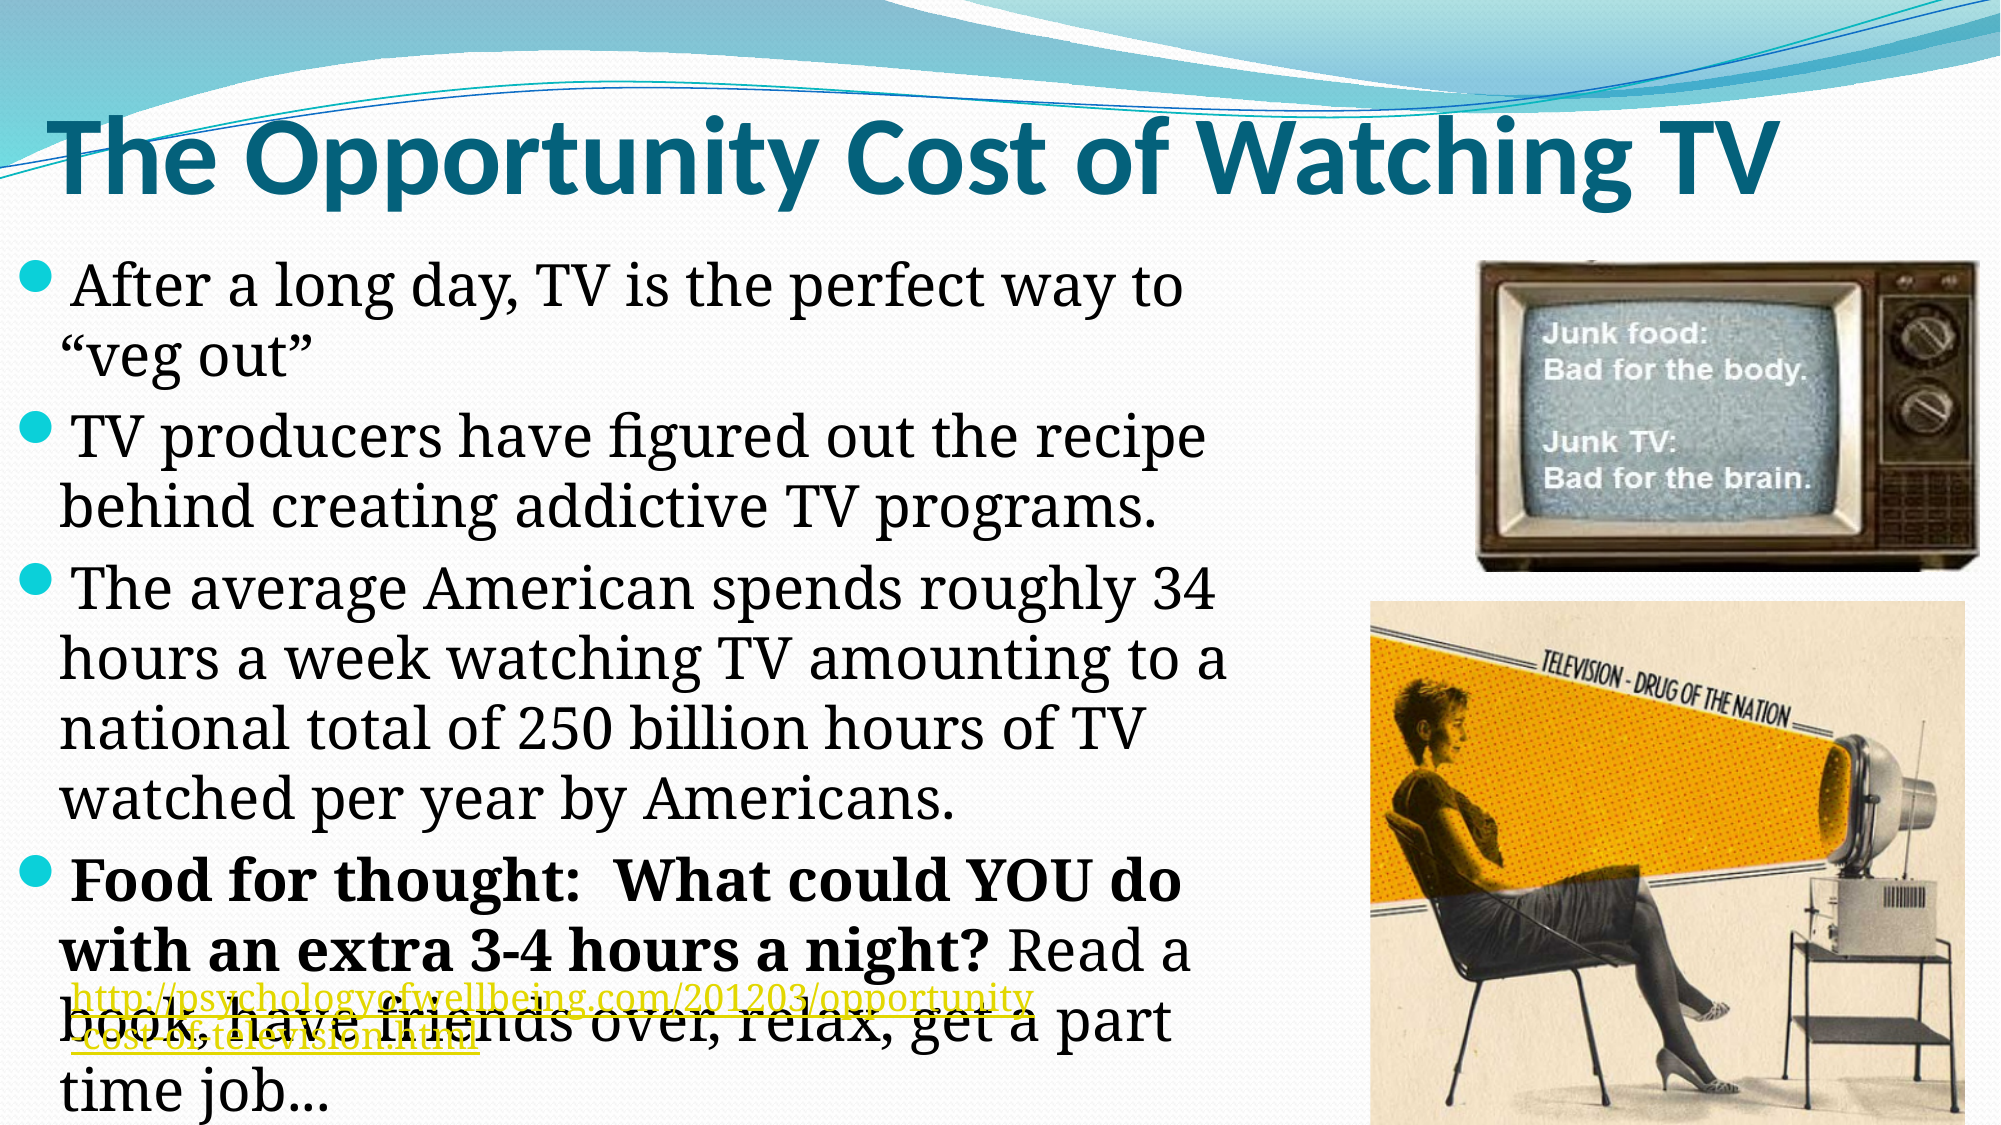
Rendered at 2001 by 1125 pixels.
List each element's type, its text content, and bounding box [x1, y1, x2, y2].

text_box http://psychologyofwellbeing.com/201203/opportunity-cost-of-television.html [56, 966, 1057, 1033]
list After a long day, TV is the perfect way to “veg out” TV producers have figured out the recipe behind creating addictive TV programs. The average American spends roughly 34 hours a week watching TV amounting to a national total of 250 billion hours of TV watched per year by Americans. Food for thought: What could YOU do with an extra 3-4 hours a night? Read a book, have friends over, relax, get a part time job... XXX Exercises – using the following link [0, 240, 1327, 1091]
picture [1474, 260, 1980, 572]
picture [1370, 601, 1966, 1125]
title The Opportunity Cost of Watching TV [46, 0, 1875, 218]
